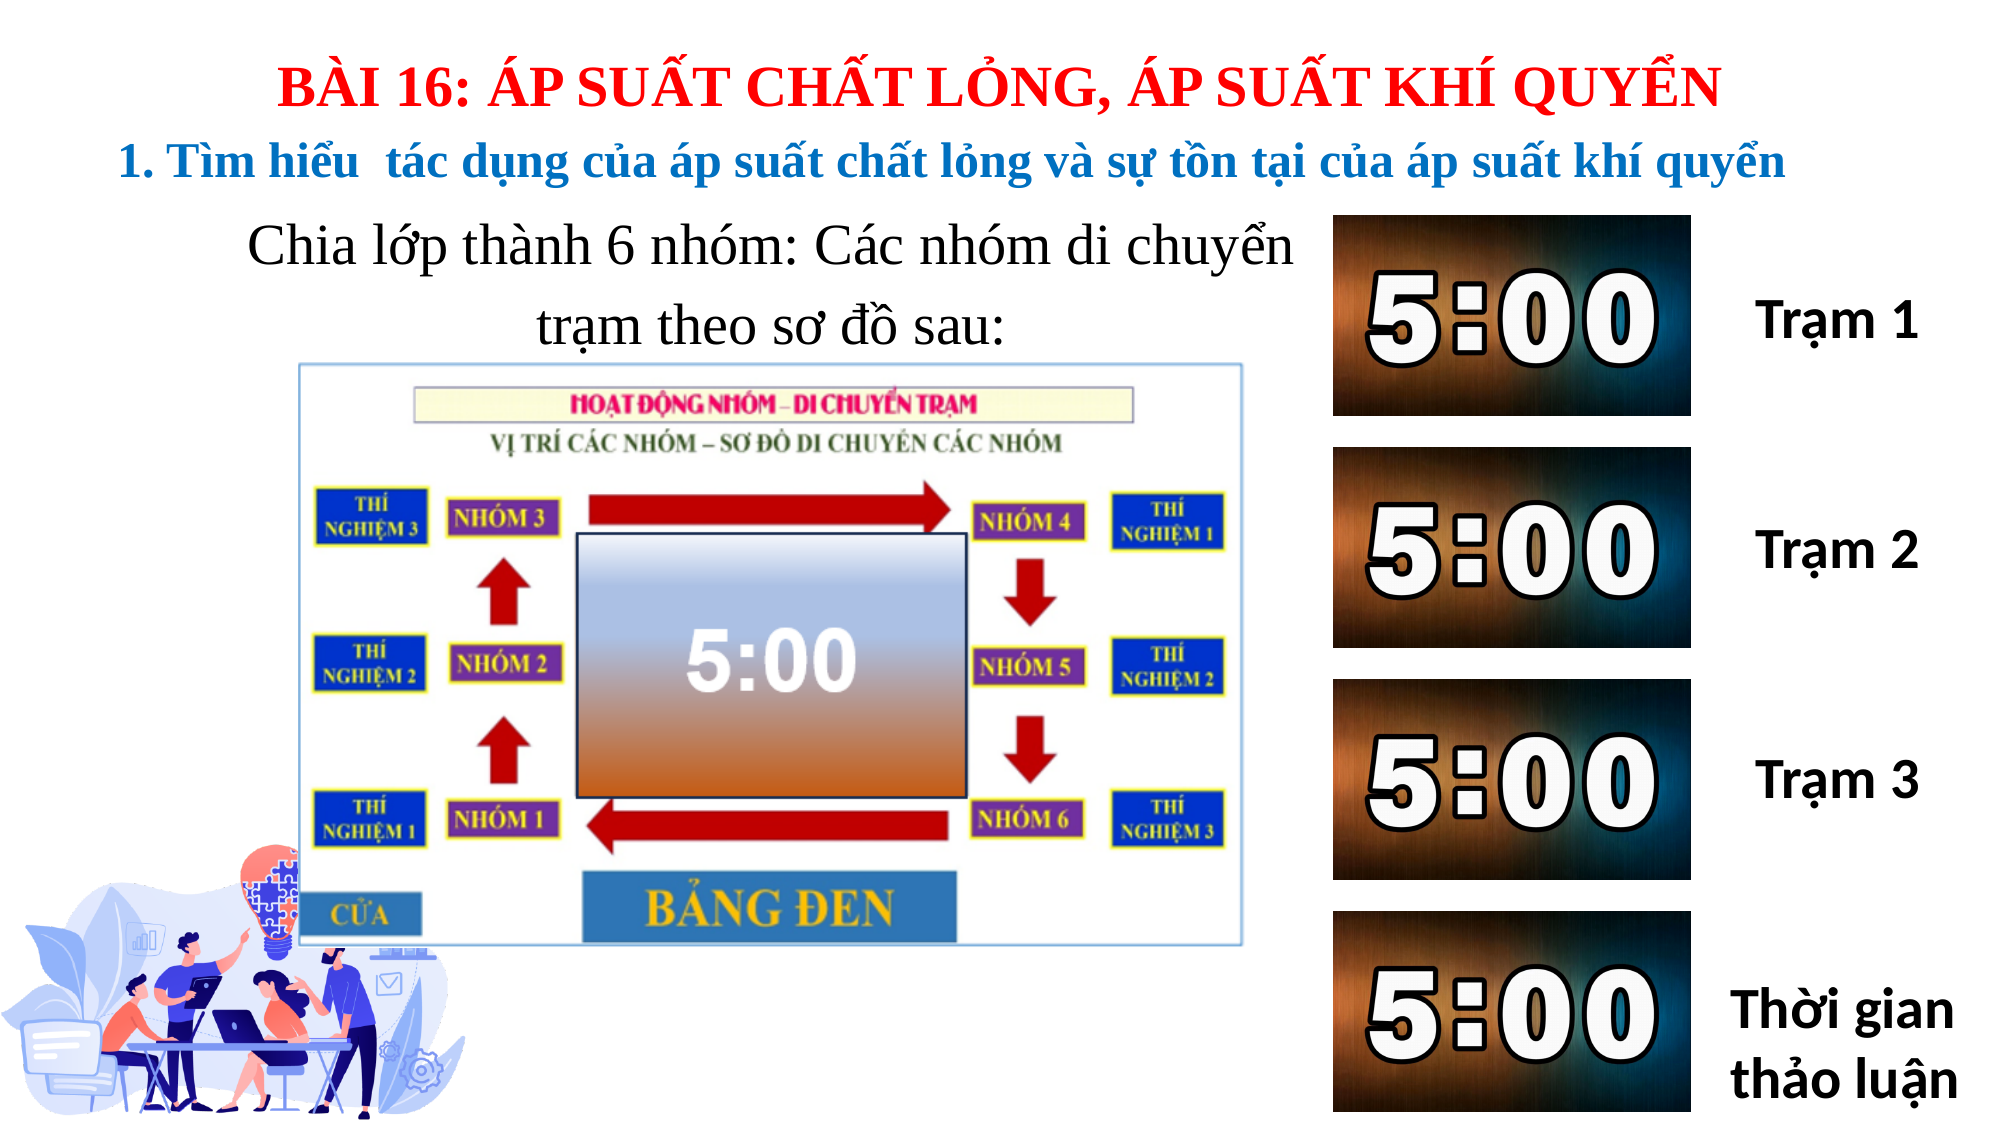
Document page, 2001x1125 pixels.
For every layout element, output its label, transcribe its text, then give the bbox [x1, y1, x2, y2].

text_box Thời gian thảo luận [1715, 962, 2000, 1118]
text_box Chia lớp thành 6 nhóm: Các nhóm di chuyển trạm theo sơ đồ sau: [206, 187, 1338, 364]
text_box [1332, 910, 1692, 1113]
text_box Trạm 1 [1740, 273, 1935, 358]
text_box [1332, 678, 1692, 881]
text_box Trạm 3 [1740, 732, 1935, 818]
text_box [1332, 446, 1692, 649]
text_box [1332, 214, 1692, 417]
picture [0, 763, 473, 1125]
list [298, 361, 1245, 949]
text_box Trạm 2 [1740, 503, 1935, 588]
